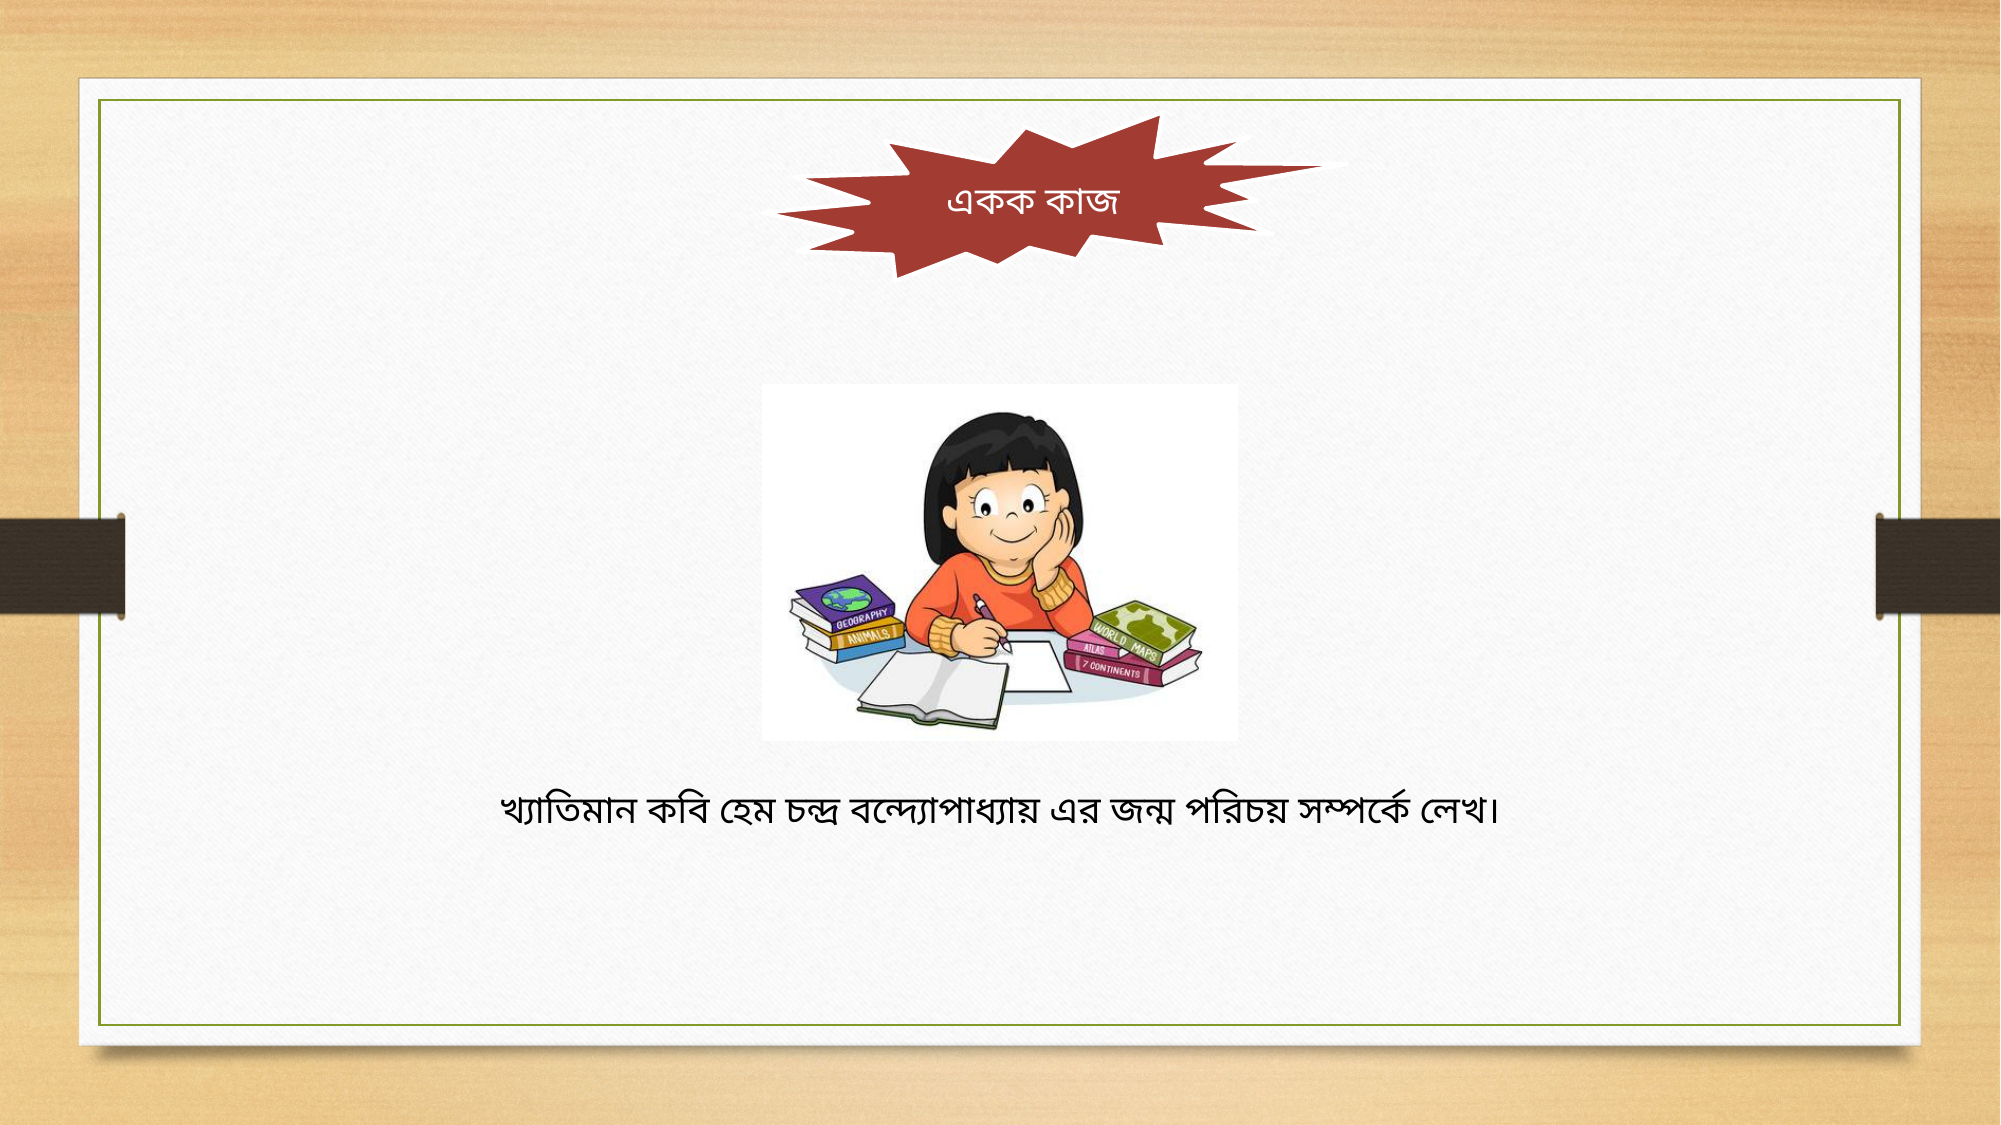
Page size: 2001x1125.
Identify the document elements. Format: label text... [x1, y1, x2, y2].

picture [0, 0, 2001, 1125]
text_box খ্যাতিমান কবি হেম চন্দ্র বন্দ্যোপাধ্যায় এর জন্ম পরিচয় সম্পর্কে লেখ। [453, 778, 1546, 839]
text_box একক কাজ [760, 110, 1349, 283]
